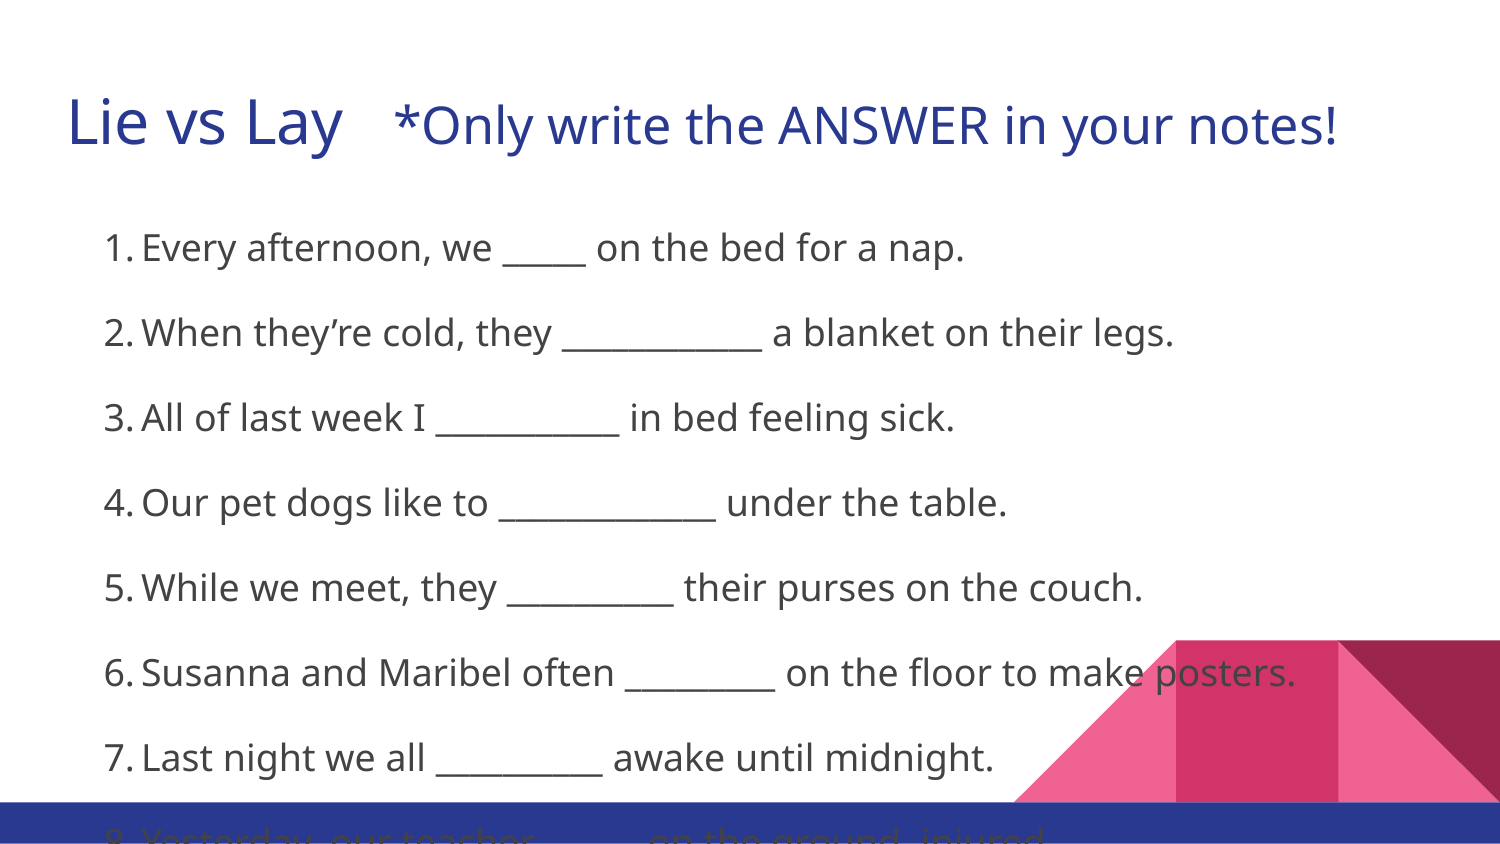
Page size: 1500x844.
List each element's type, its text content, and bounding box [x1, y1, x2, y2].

list Every afternoon, we _____ on the bed for a nap. When they’re cold, they ____________ a blanket on their legs. All of last week I ___________ in bed feeling sick. Our pet dogs like to _____________ under the table. While we meet, they __________ their purses on the couch. Susanna and Maribel often _________ on the floor to make posters. Last night we all __________ awake until midnight. Yesterday, our teacher _____ on the ground, injured. [51, 201, 1449, 750]
title Lie vs Lay *Only write the ANSWER in your notes! [51, 67, 1449, 167]
